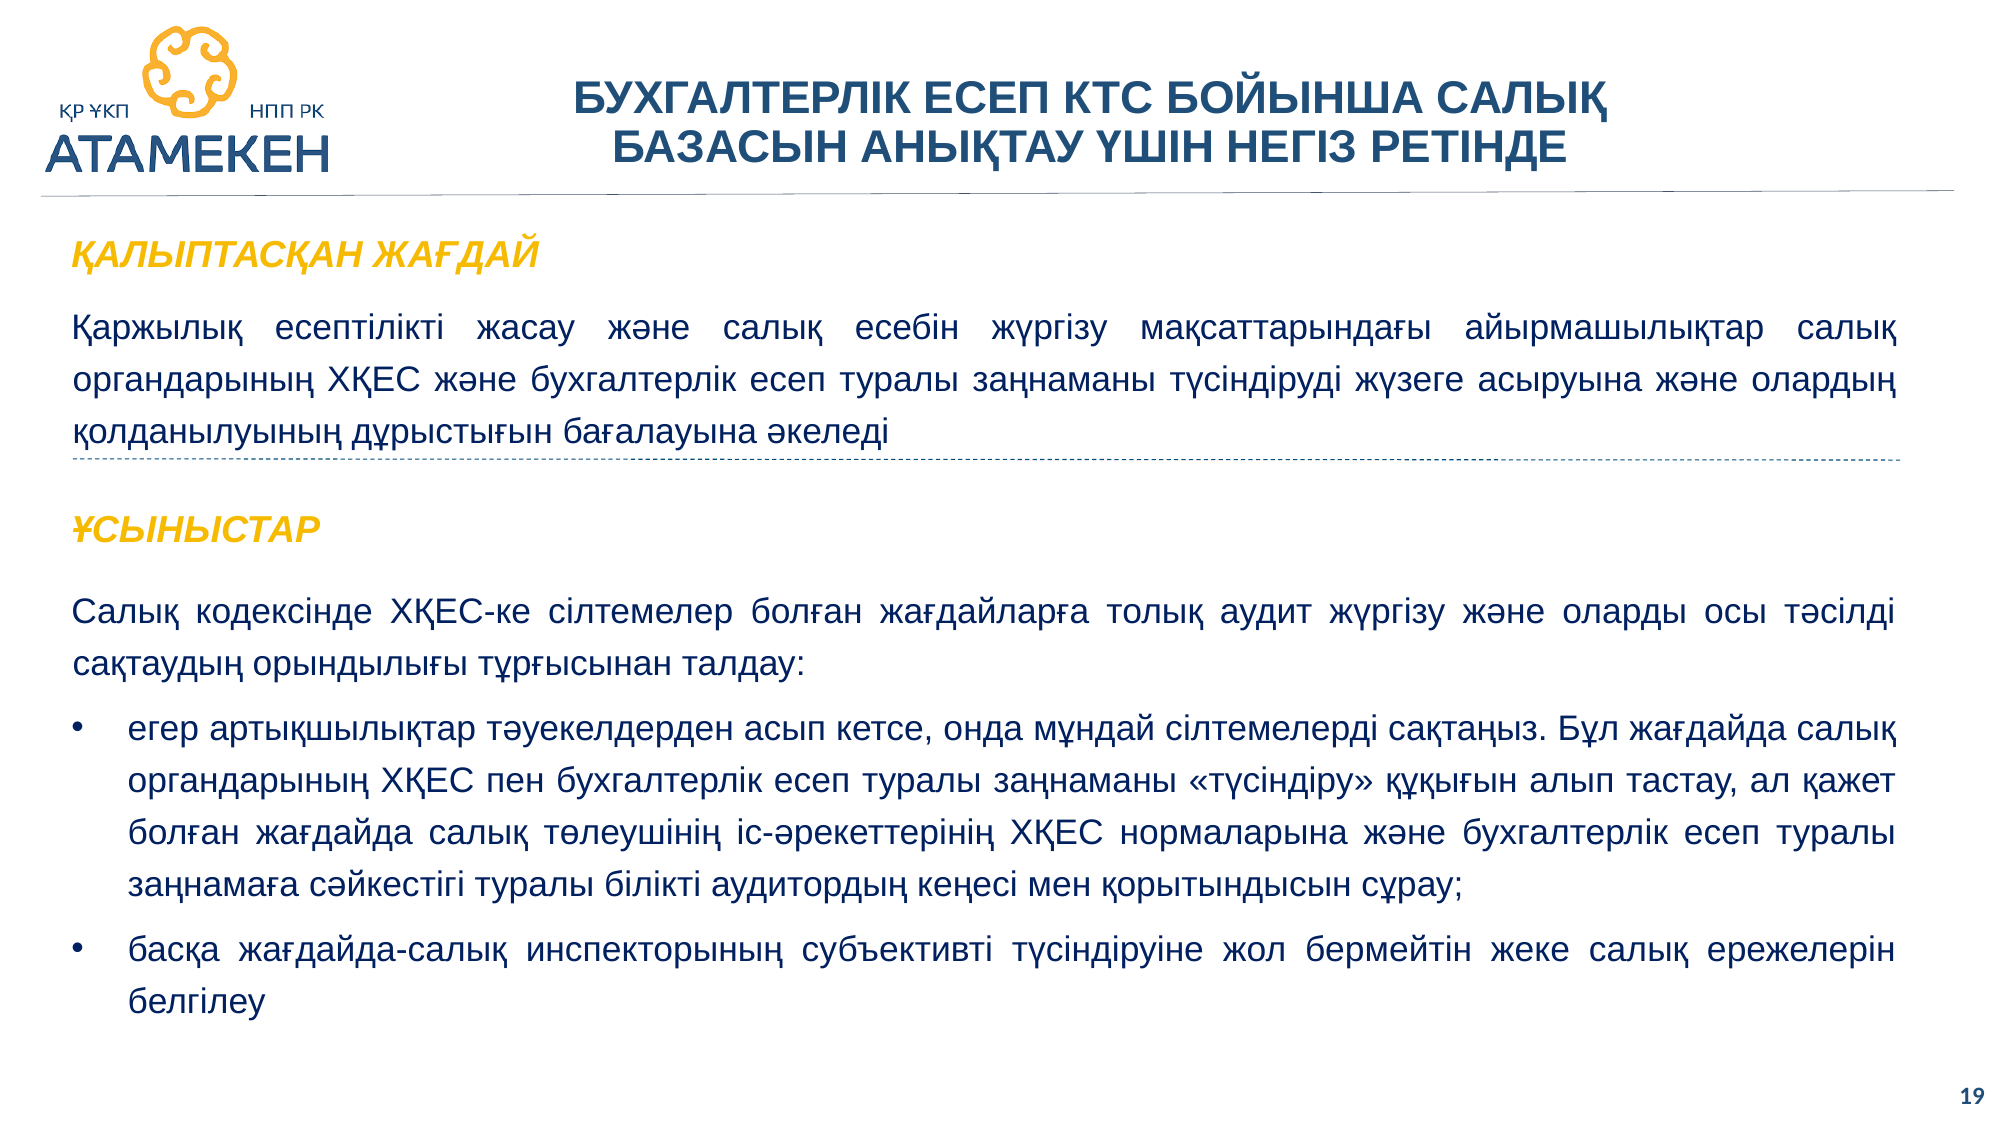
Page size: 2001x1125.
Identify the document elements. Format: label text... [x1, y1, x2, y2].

text_box Салық кодексінде ХҚЕС-ке сілтемелер болған жағдайларға толық аудит жүргізу және оларды осы тәсілді сақтаудың орындылығы тұрғысынан талдау: егер артықшылықтар тәуекелдерден асып кетсе, онда мұндай сілтемелерді сақтаңыз. Бұл жағдайда салық органдарының ХҚЕС пен бухгалтерлік есеп туралы заңнаманы «түсіндіру» құқығын алып тастау, ал қажет болған жағдайда салық төлеушінің іс-әрекеттерінің ХҚЕС нормаларына және бухгалтерлік есеп туралы заңнамаға сәйкестігі туралы білікті аудитордың кеңесі мен қорытындысын сұрау; басқа жағдайда-салық инспекторының субъективті түсіндіруіне жол бермейтін жеке салық ережелерін белгілеу [56, 571, 1912, 1028]
picture [41, 23, 331, 173]
text_box ҰСЫНЫСТАР [56, 497, 1912, 558]
title БУХГАЛТЕРЛІК ЕСЕП КТС БОЙЫНША САЛЫҚ БАЗАСЫН АНЫҚТАУ ҮШІН НЕГІЗ РЕТІНДЕ [397, 65, 1784, 182]
text_box 19 [1549, 1065, 2000, 1125]
text_box ҚАЛЫПТАСҚАН ЖАҒДАЙ [56, 222, 1912, 283]
text_box Қаржылық есептілікті жасау және салық есебін жүргізу мақсаттарындағы айырмашылықтар салық органдарының ХҚЕС және бухгалтерлік есеп туралы заңнаманы түсіндіруді жүзеге асыруына және олардың қолданылуының дұрыстығын бағалауына әкеледі [56, 287, 1912, 458]
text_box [41, 190, 1954, 197]
